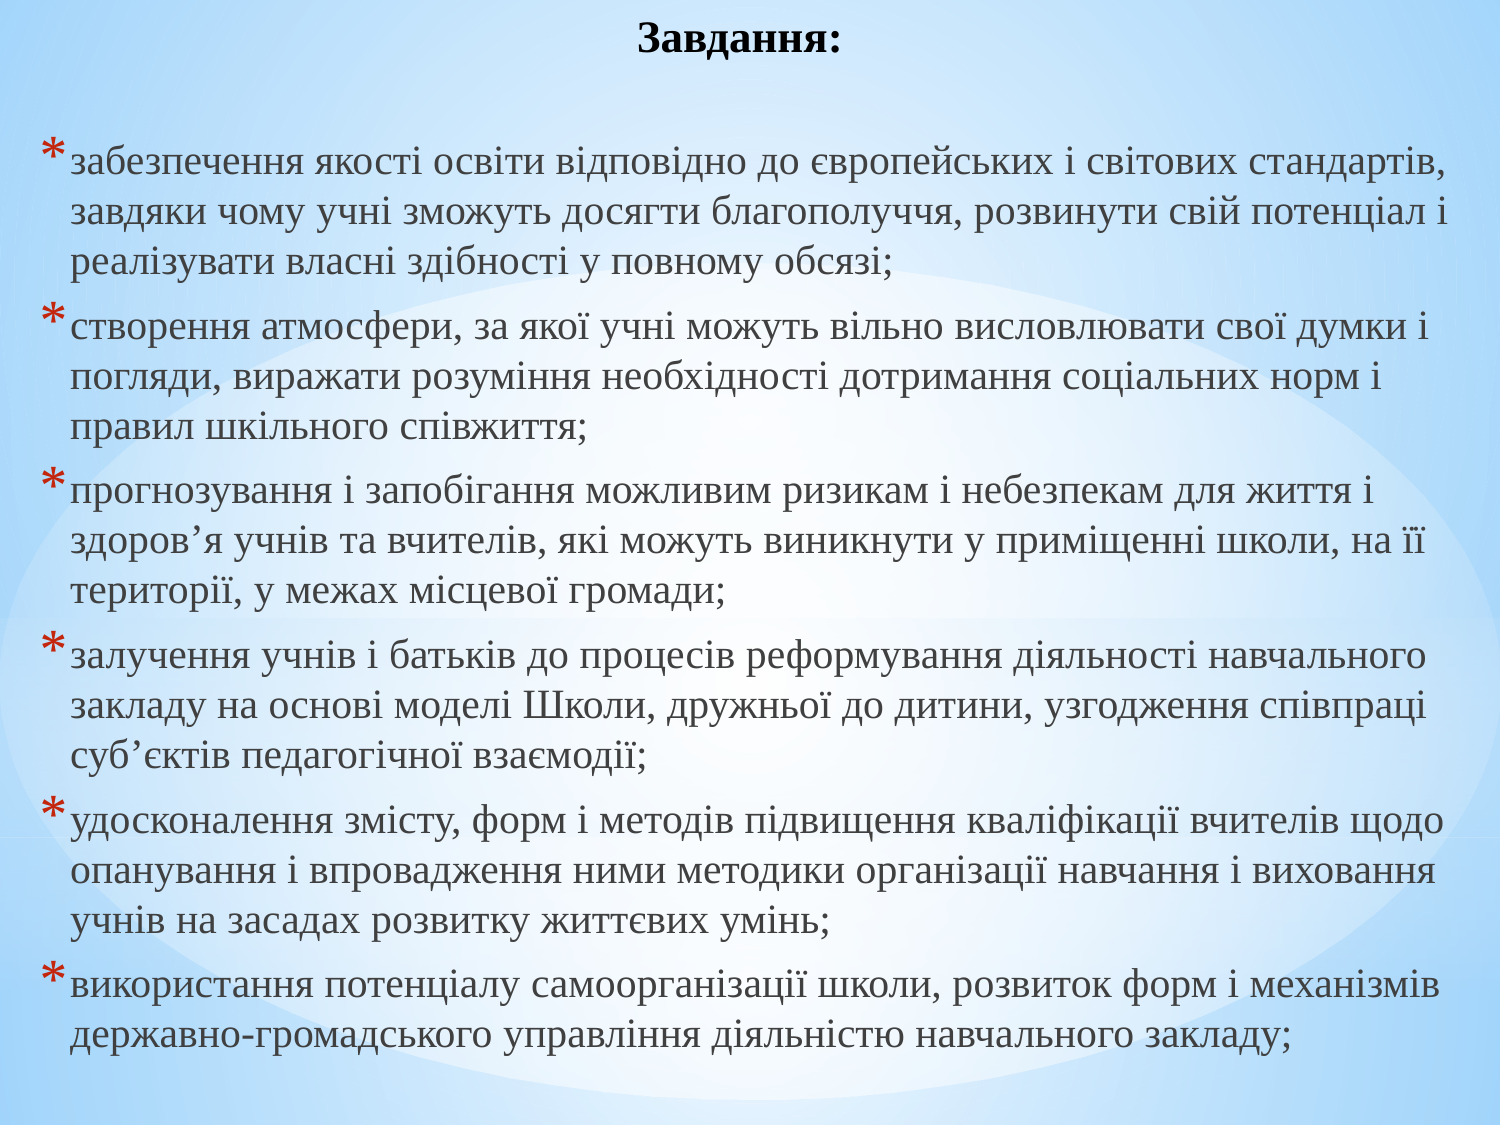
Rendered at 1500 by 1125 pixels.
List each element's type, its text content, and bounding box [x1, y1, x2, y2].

title Завдання: [64, 0, 1415, 124]
list забезпечення якості освіти відповідно до європейських і світових стандартів, завдяки чому учні зможуть досягти благополуччя, розвинути свій потенціал і реалізувати власні здібності у повному обсязі; створення атмосфери, за якої учні можуть вільно висловлювати свої думки і погляди, виражати розуміння необхідності дотримання соціальних норм і правил шкільного співжиття; прогнозування і запобігання можливим ризикам і небезпекам для життя і здоров’я учнів та вчителів, які можуть виникнути у приміщенні школи, на її території, у межах місцевої громади; залучення учнів і батьків до процесів реформування діяльності навчального закладу на основі моделі Школи, дружньої до дитини, узгодження співпраці суб’єктів педагогічної взаємодії; удосконалення змісту, форм і методів підвищення кваліфікації вчителів щодо опанування і впровадження ними методики організації навчання і виховання учнів на засадах розвитку життєвих умінь; використання потенціалу самоорганізації школи, розвиток форм і механізмів державно-громадського управління діяльністю навчального закладу; [17, 125, 1471, 864]
